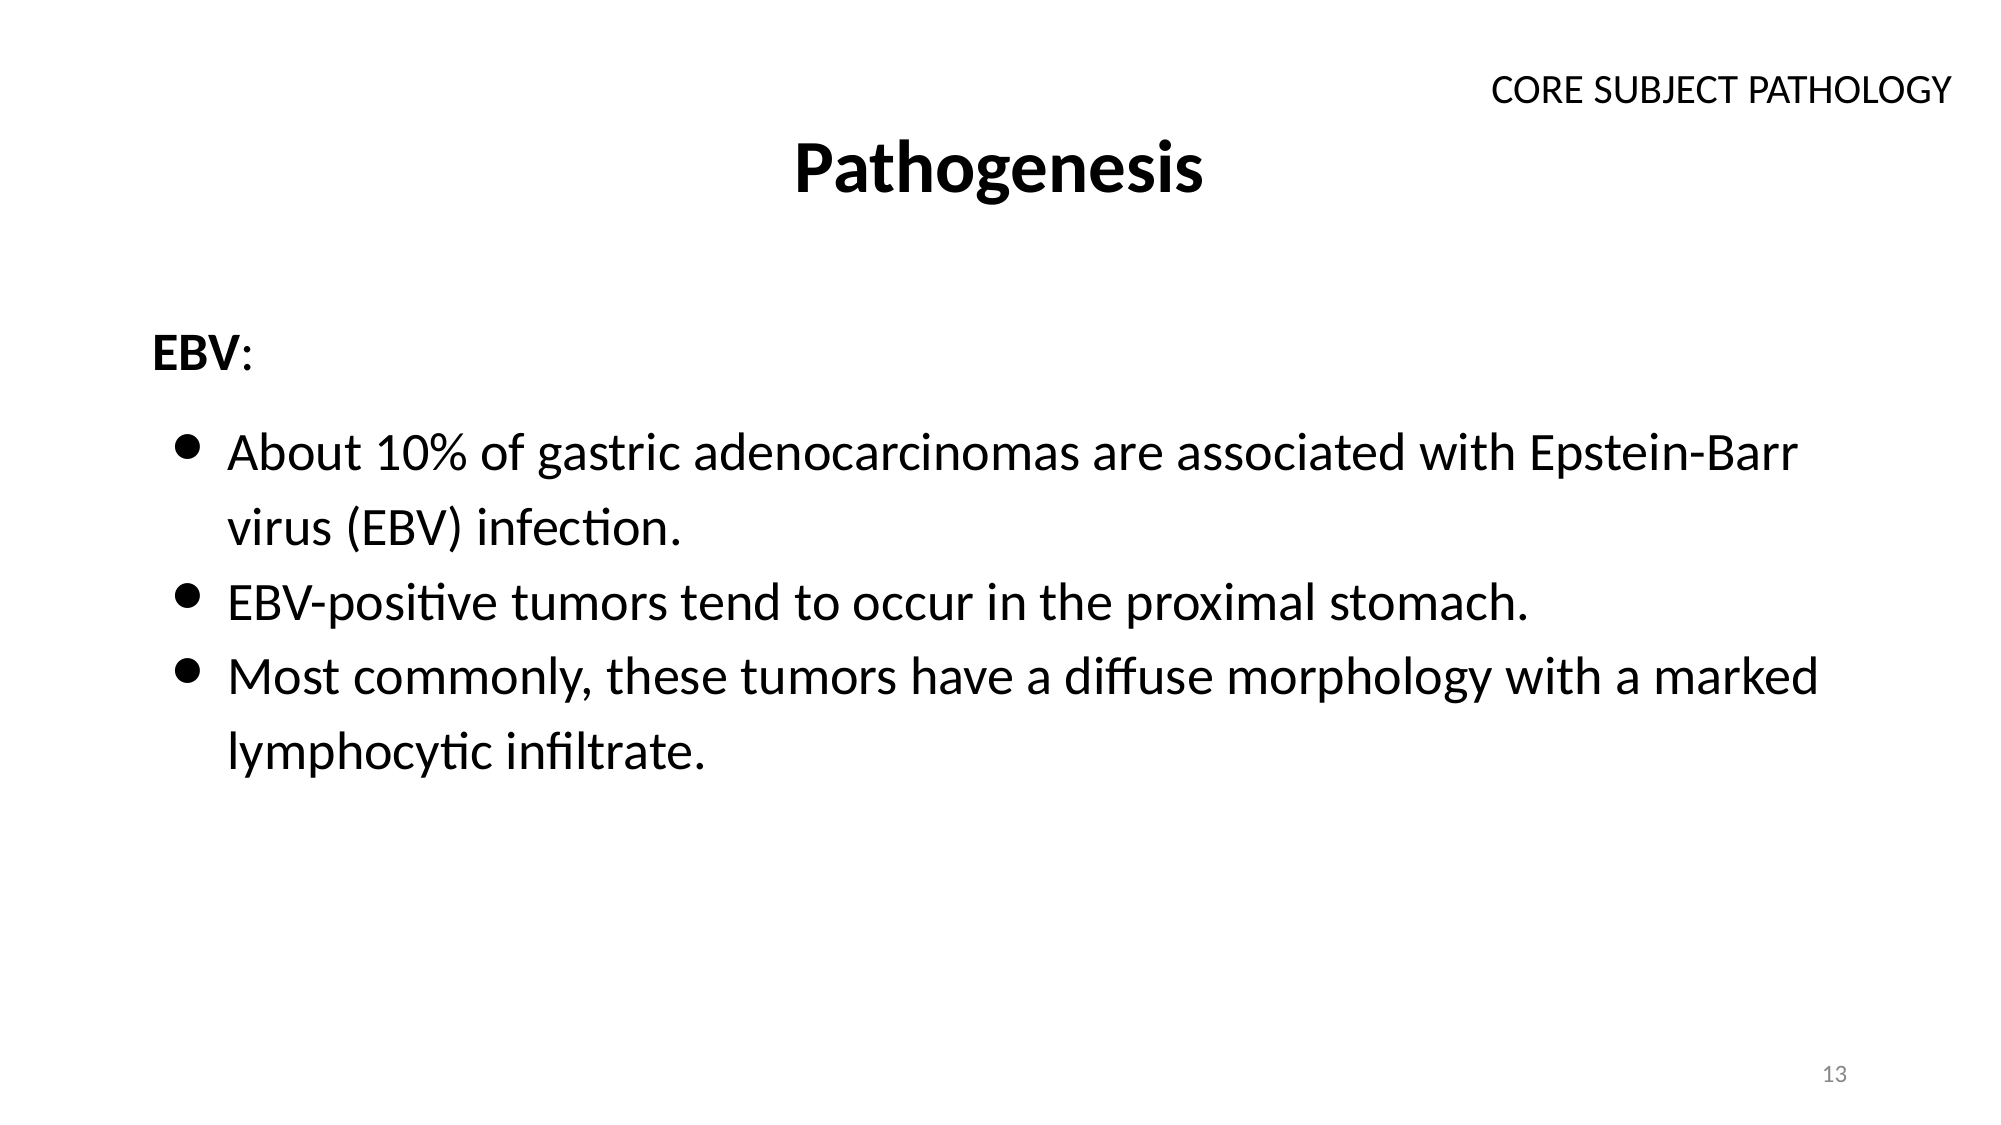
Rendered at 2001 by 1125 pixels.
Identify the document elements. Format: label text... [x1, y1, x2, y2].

text_box CORE SUBJECT PATHOLOGY [1315, 59, 1952, 112]
slide_number 13 [1412, 1042, 1863, 1103]
title Pathogenesis [137, 59, 1863, 278]
list EBV: About 10% of gastric adenocarcinomas are associated with Epstein-Barr virus (EBV) infection. EBV-positive tumors tend to occur in the proximal stomach. Most commonly, these tumors have a diffuse morphology with a marked lymphocytic infiltrate. [137, 299, 1863, 1014]
